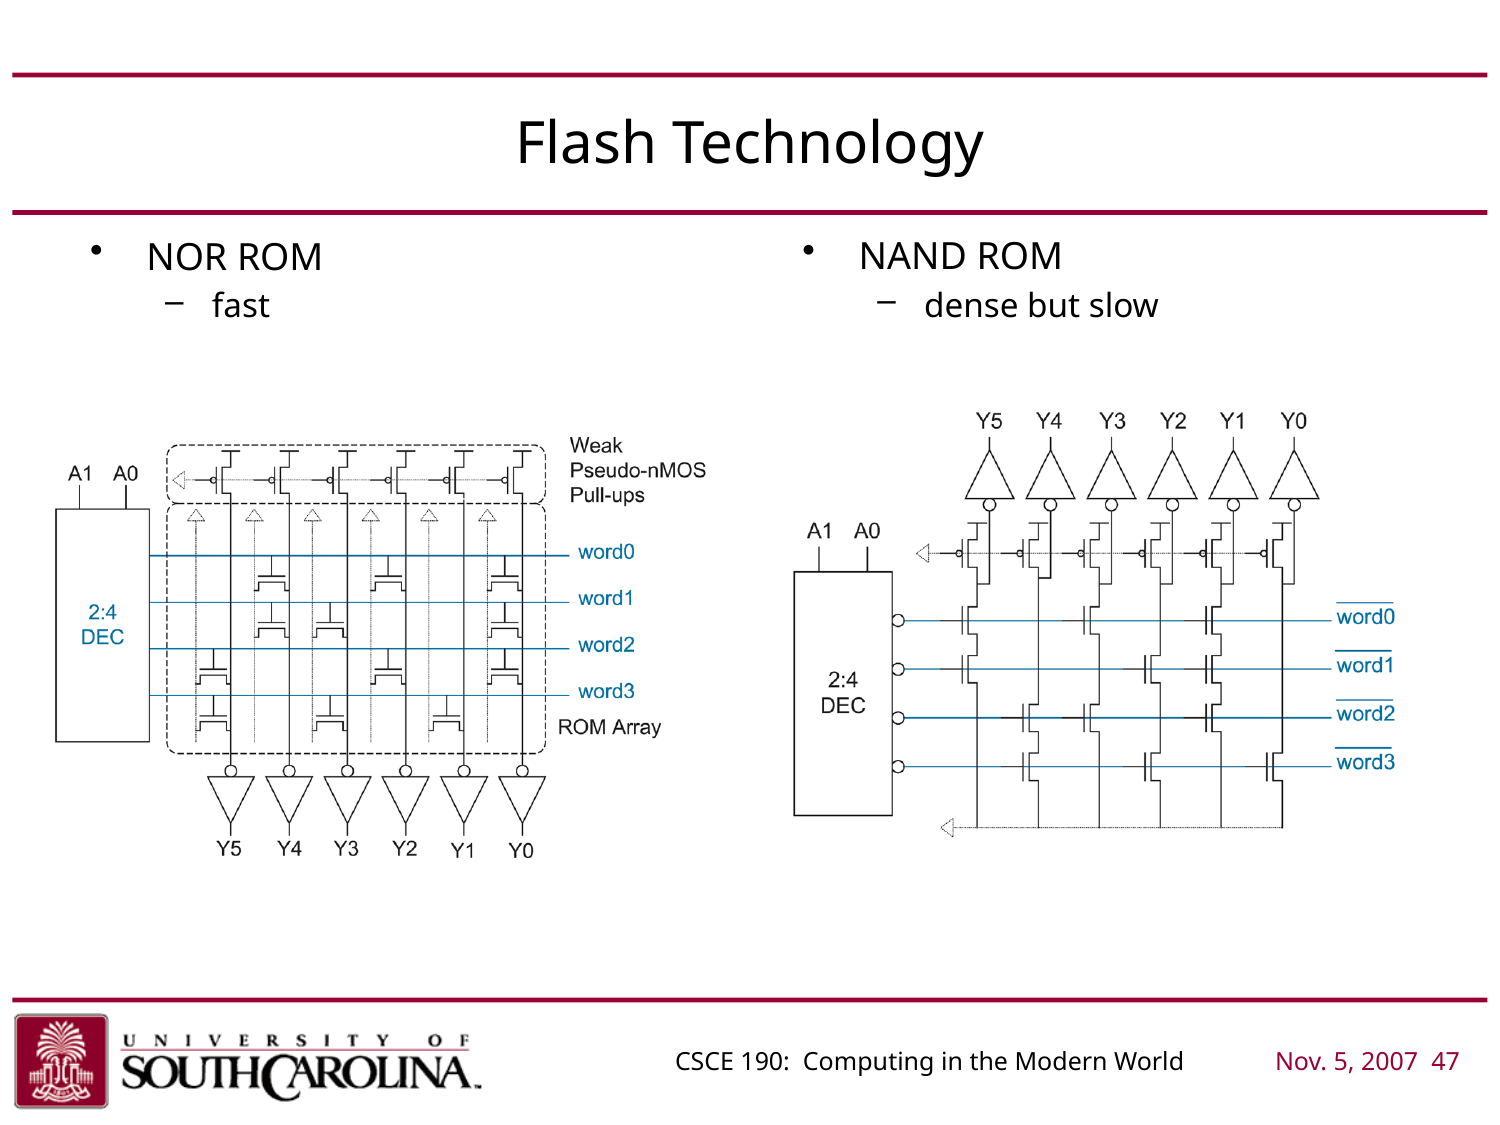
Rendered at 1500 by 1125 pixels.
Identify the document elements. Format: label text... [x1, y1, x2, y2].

picture [12, 1012, 488, 1112]
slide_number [425, 1037, 1475, 1088]
list NOR ROM fast [75, 224, 750, 988]
text_box NAND ROM dense but slow [787, 224, 1463, 988]
picture [49, 437, 708, 863]
title Flash Technology [75, 75, 1425, 205]
picture [787, 412, 1400, 840]
